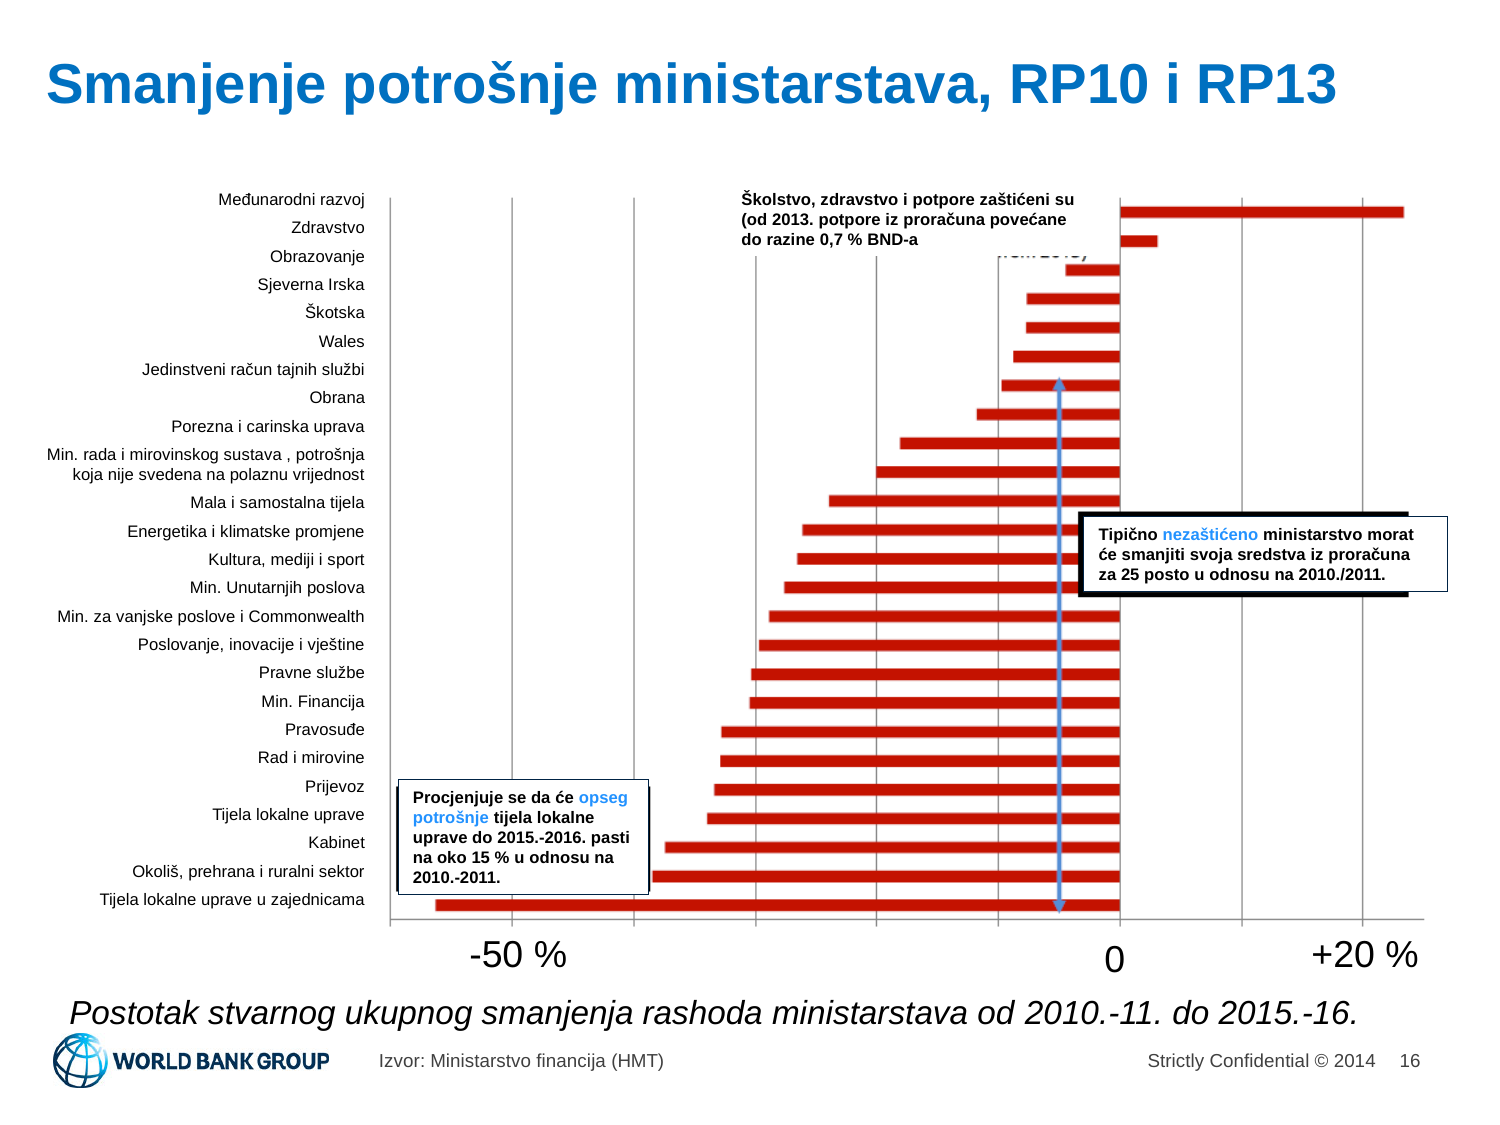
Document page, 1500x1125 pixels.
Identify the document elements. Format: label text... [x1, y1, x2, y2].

picture [77, 1045, 85, 1055]
slide_number 16 [1399, 1043, 1447, 1079]
text_box 0 [1089, 936, 1141, 988]
picture [54, 181, 1449, 928]
text_box -50 % [454, 936, 583, 983]
text_box Smanjenje potrošnje ministarstava, RP10 i RP13 [31, 39, 1500, 141]
text_box Međunarodni razvoj Zdravstvo Obrazovanje Sjeverna Irska Škotska Wales Jedinstveni račun tajnih službi Obrana Porezna i carinska uprava Min. rada i mirovinskog sustava , potrošnja koja nije svedena na polaznu vrijednost Mala i samostalna tijela Energetika i klimatske promjene Kultura, mediji i sport Min. Unutarnjih poslova Min. za vanjske poslove i Commonwealth Poslovanje, inovacije i vještine Pravne službe Min. Financija Pravosuđe Rad i mirovine Prijevoz Tijela lokalne uprave Kabinet Okoliš, prehrana i ruralni sektor Tijela lokalne uprave u zajednicama [31, 181, 380, 941]
picture [53, 1033, 329, 1088]
picture [69, 1043, 79, 1050]
text_box Postotak stvarnog ukupnog smanjenja rashoda ministarstava od 2010.-11. do 2015.-16. [54, 983, 1449, 1039]
footer Izvor: Ministarstvo financija (HMT) [378, 1043, 1127, 1079]
text_box +20 % [1296, 936, 1434, 983]
